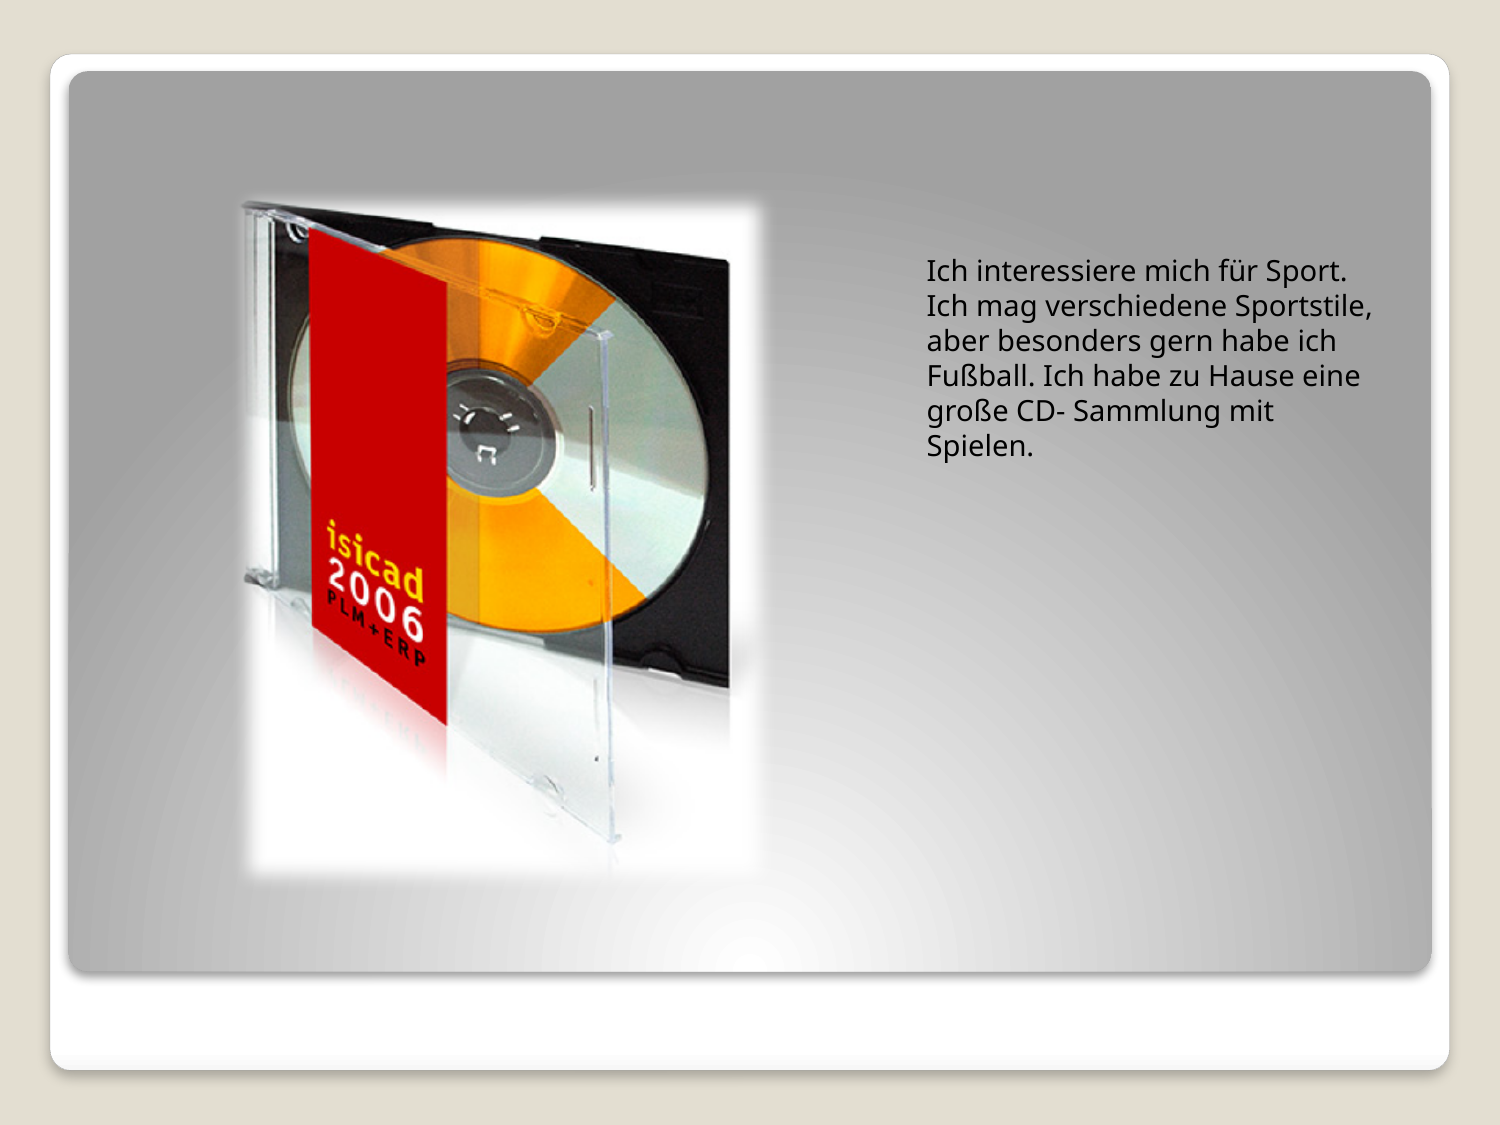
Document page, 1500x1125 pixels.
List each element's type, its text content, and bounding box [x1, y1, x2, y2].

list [230, 186, 778, 894]
list Ich interessiere mich für Sport. Ich mag verschiedene Sportstile, aber besonders gern habe ich Fußball. Ich habe zu Hause eine große CD- Sammlung mit Spielen. [908, 237, 1397, 928]
